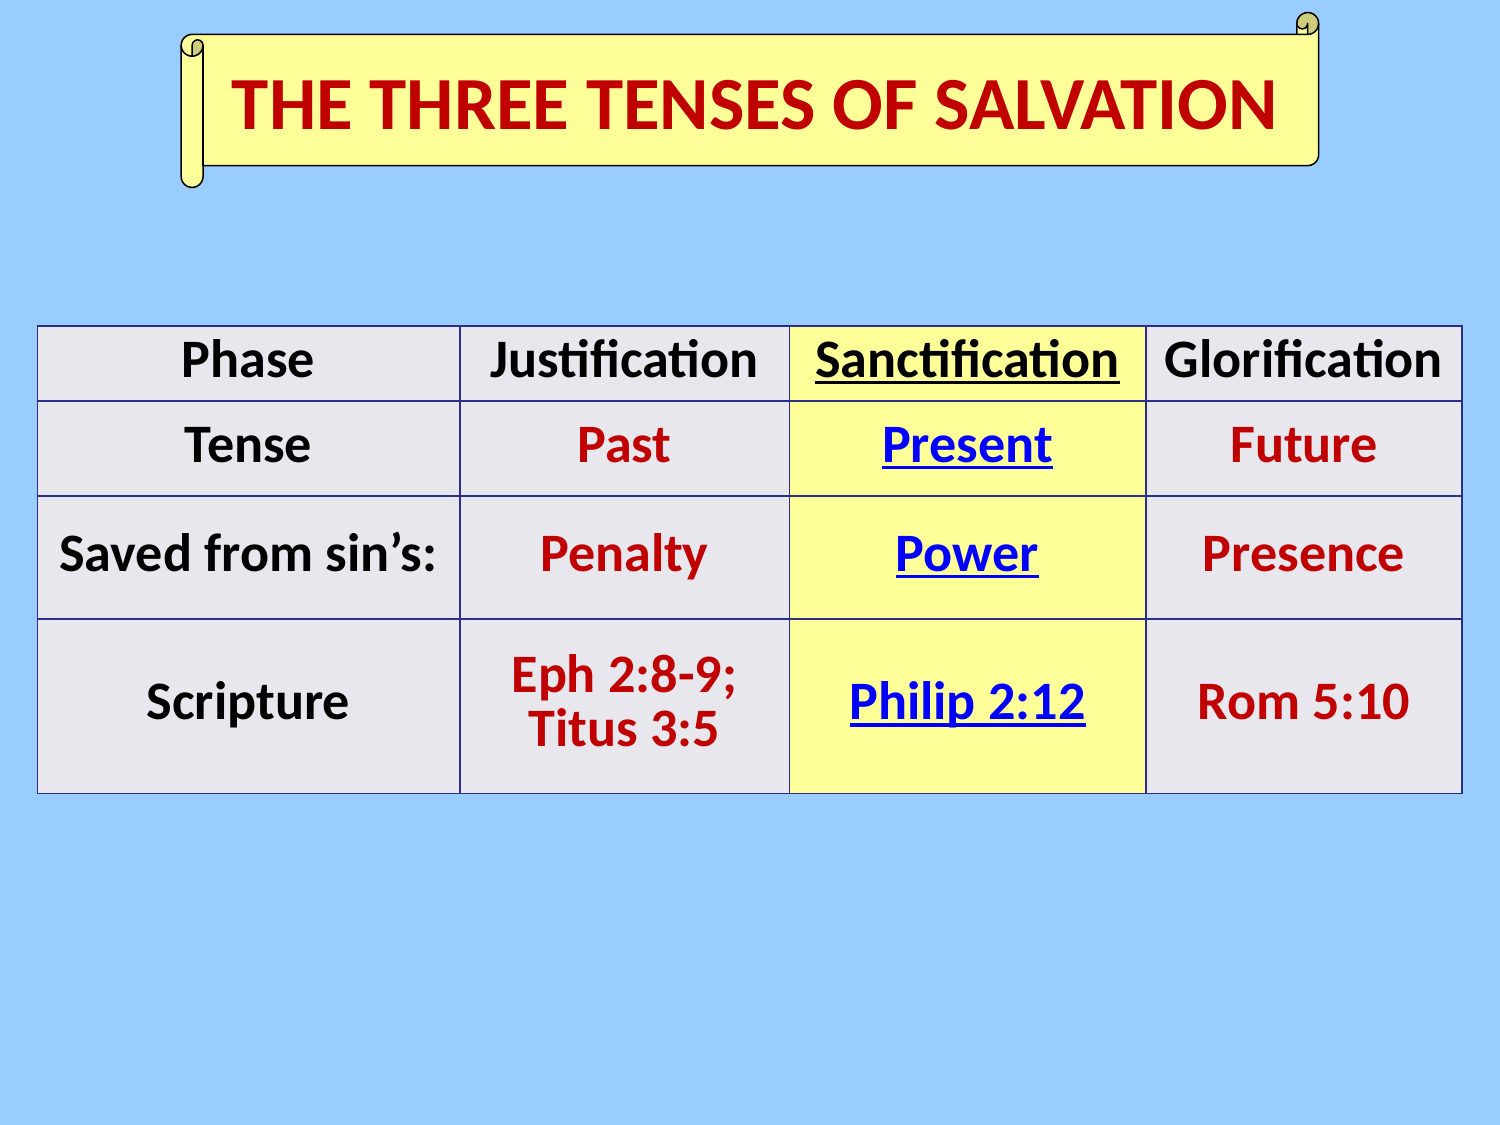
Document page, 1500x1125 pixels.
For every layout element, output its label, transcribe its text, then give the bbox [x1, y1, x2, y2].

table_header Phase [38, 327, 459, 400]
table_header Glorification [1147, 327, 1461, 400]
table_cell Scripture [38, 620, 459, 793]
table_cell Saved from sin’s: [38, 497, 459, 618]
text_box THE THREE TENSES OF SALVATION [181, 12, 1319, 188]
table_header Sanctification [790, 327, 1145, 400]
table_cell Present [790, 402, 1145, 495]
table_cell Presence [1147, 497, 1461, 618]
table_cell Eph 2:8-9; Titus 3:5 [461, 620, 789, 793]
table_cell Power [790, 497, 1145, 618]
table_cell Rom 5:10 [1147, 620, 1461, 793]
table_cell Tense [38, 402, 459, 495]
table_cell Past [461, 402, 789, 495]
table_cell Philip 2:12 [790, 620, 1145, 793]
table_cell Penalty [461, 497, 789, 618]
table_header Justification [461, 327, 789, 400]
table_cell Future [1147, 402, 1461, 495]
